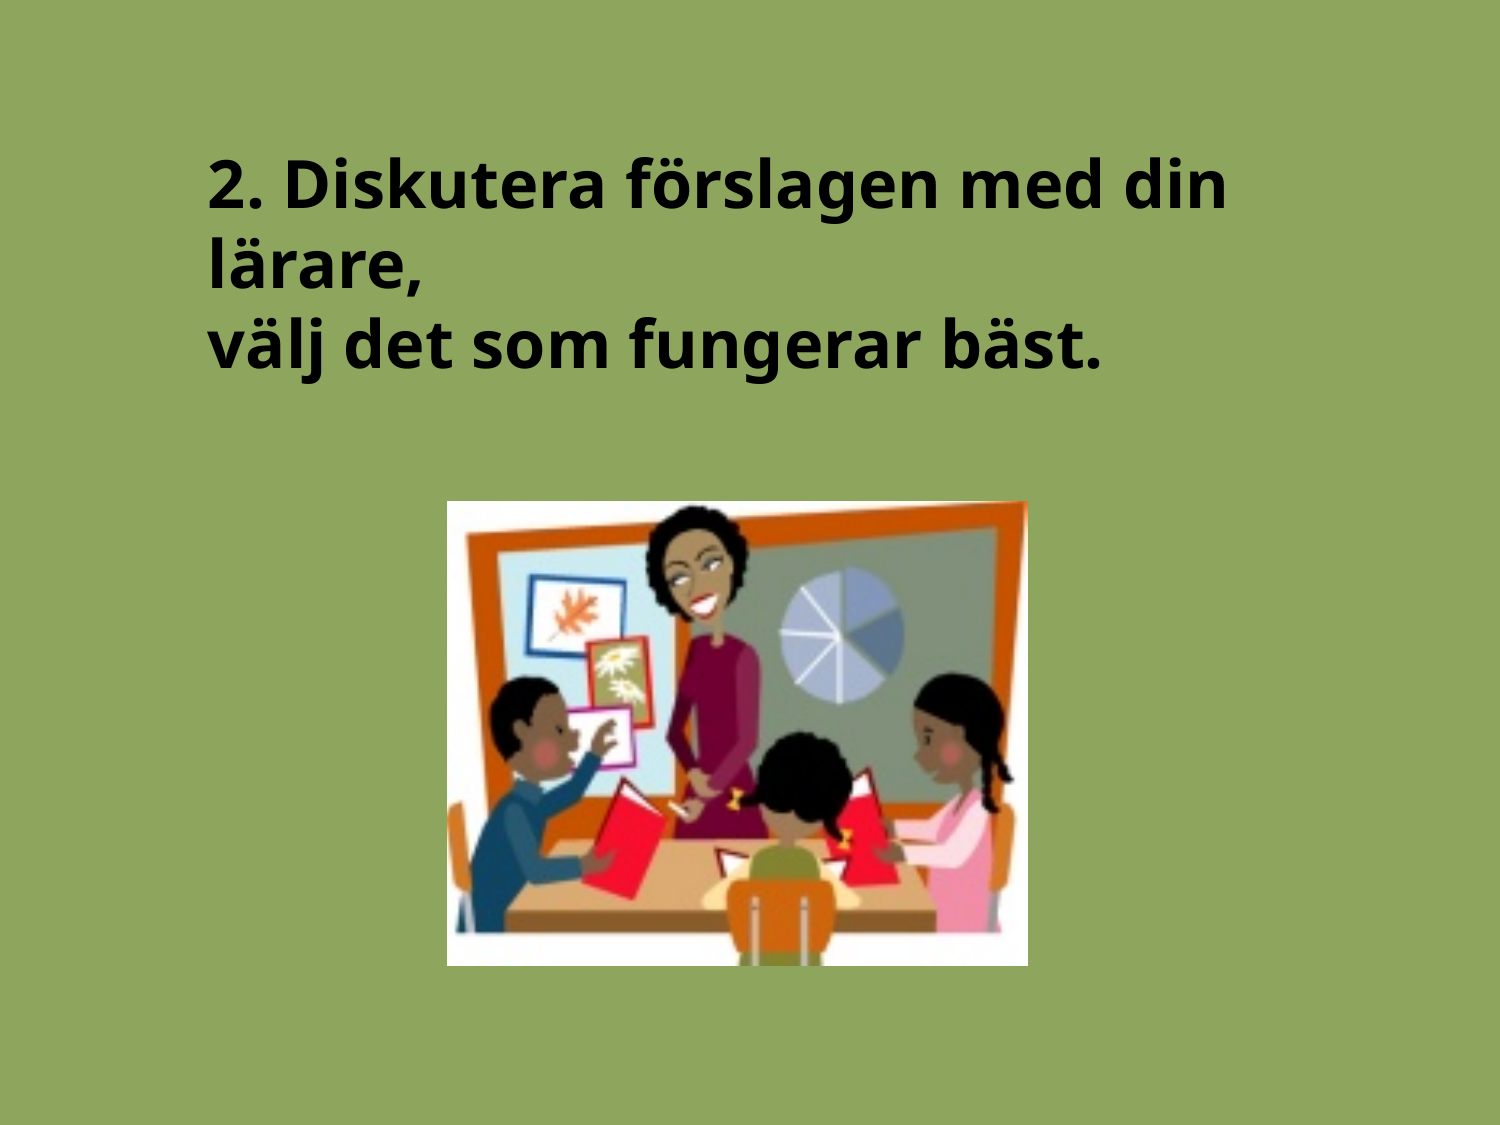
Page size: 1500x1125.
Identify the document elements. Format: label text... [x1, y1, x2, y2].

picture [447, 501, 1029, 966]
text_box 2. Diskutera förslagen med din lärare, välj det som fungerar bäst. [193, 134, 1341, 390]
